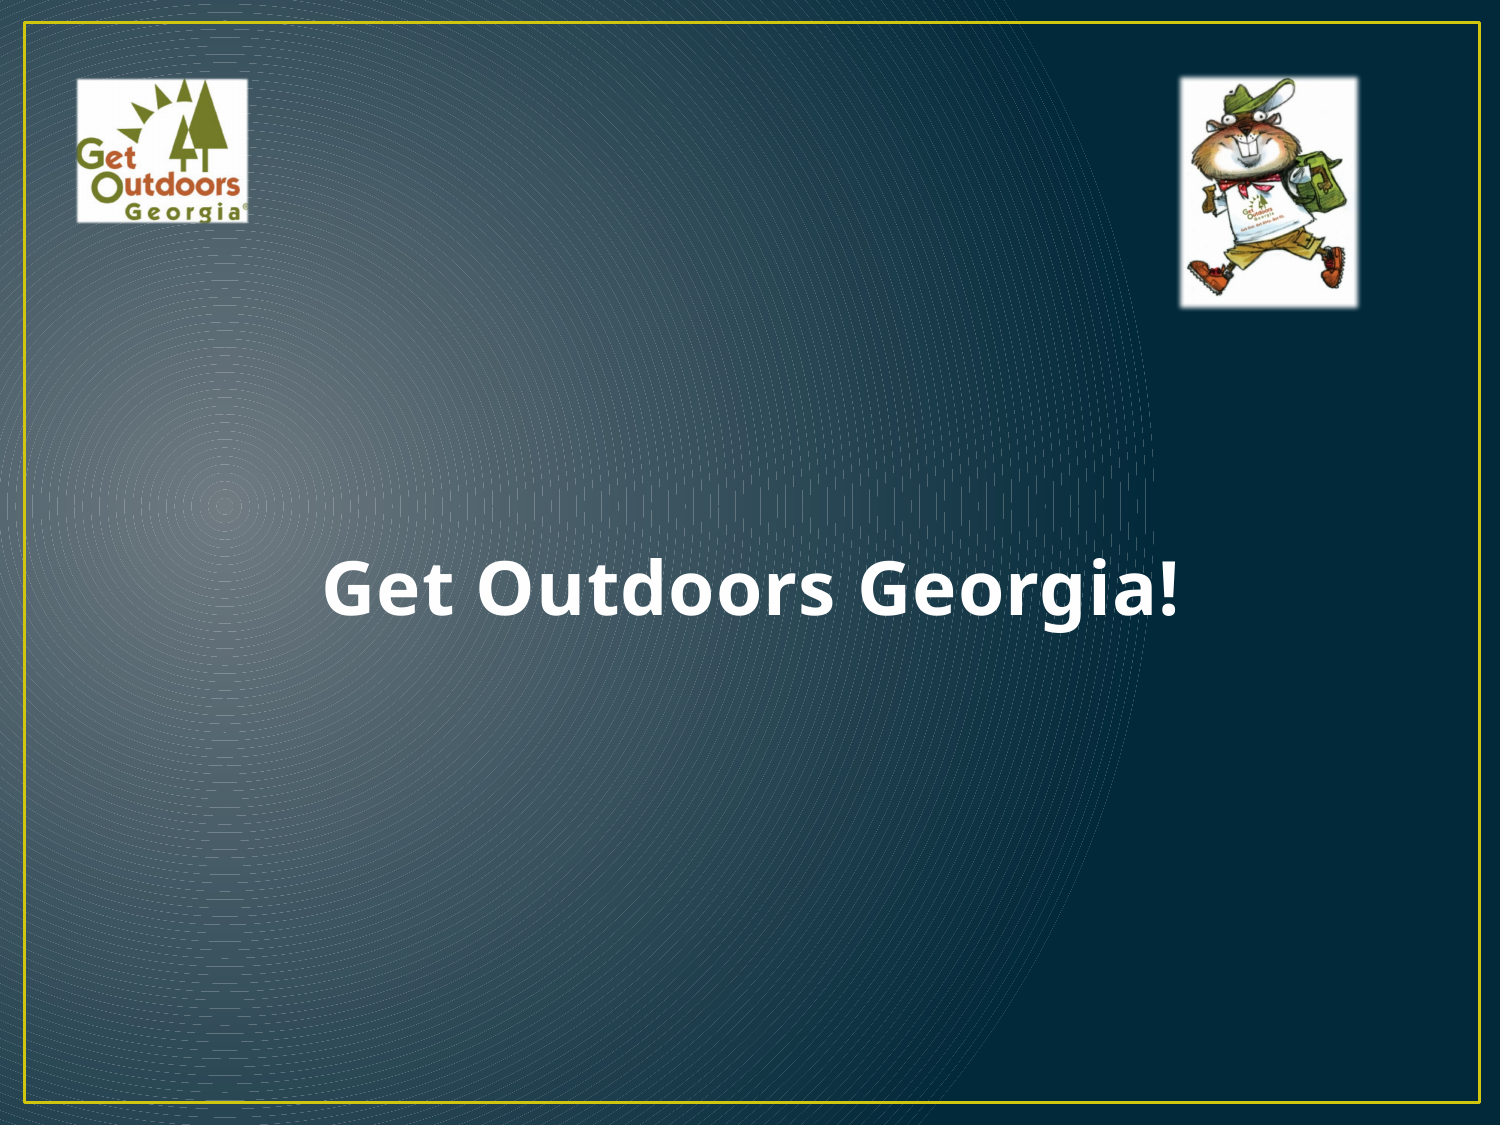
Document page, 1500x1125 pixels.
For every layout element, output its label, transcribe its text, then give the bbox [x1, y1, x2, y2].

title Get Outdoors Georgia! [306, 450, 1463, 638]
picture [1177, 74, 1361, 311]
picture [75, 77, 251, 226]
